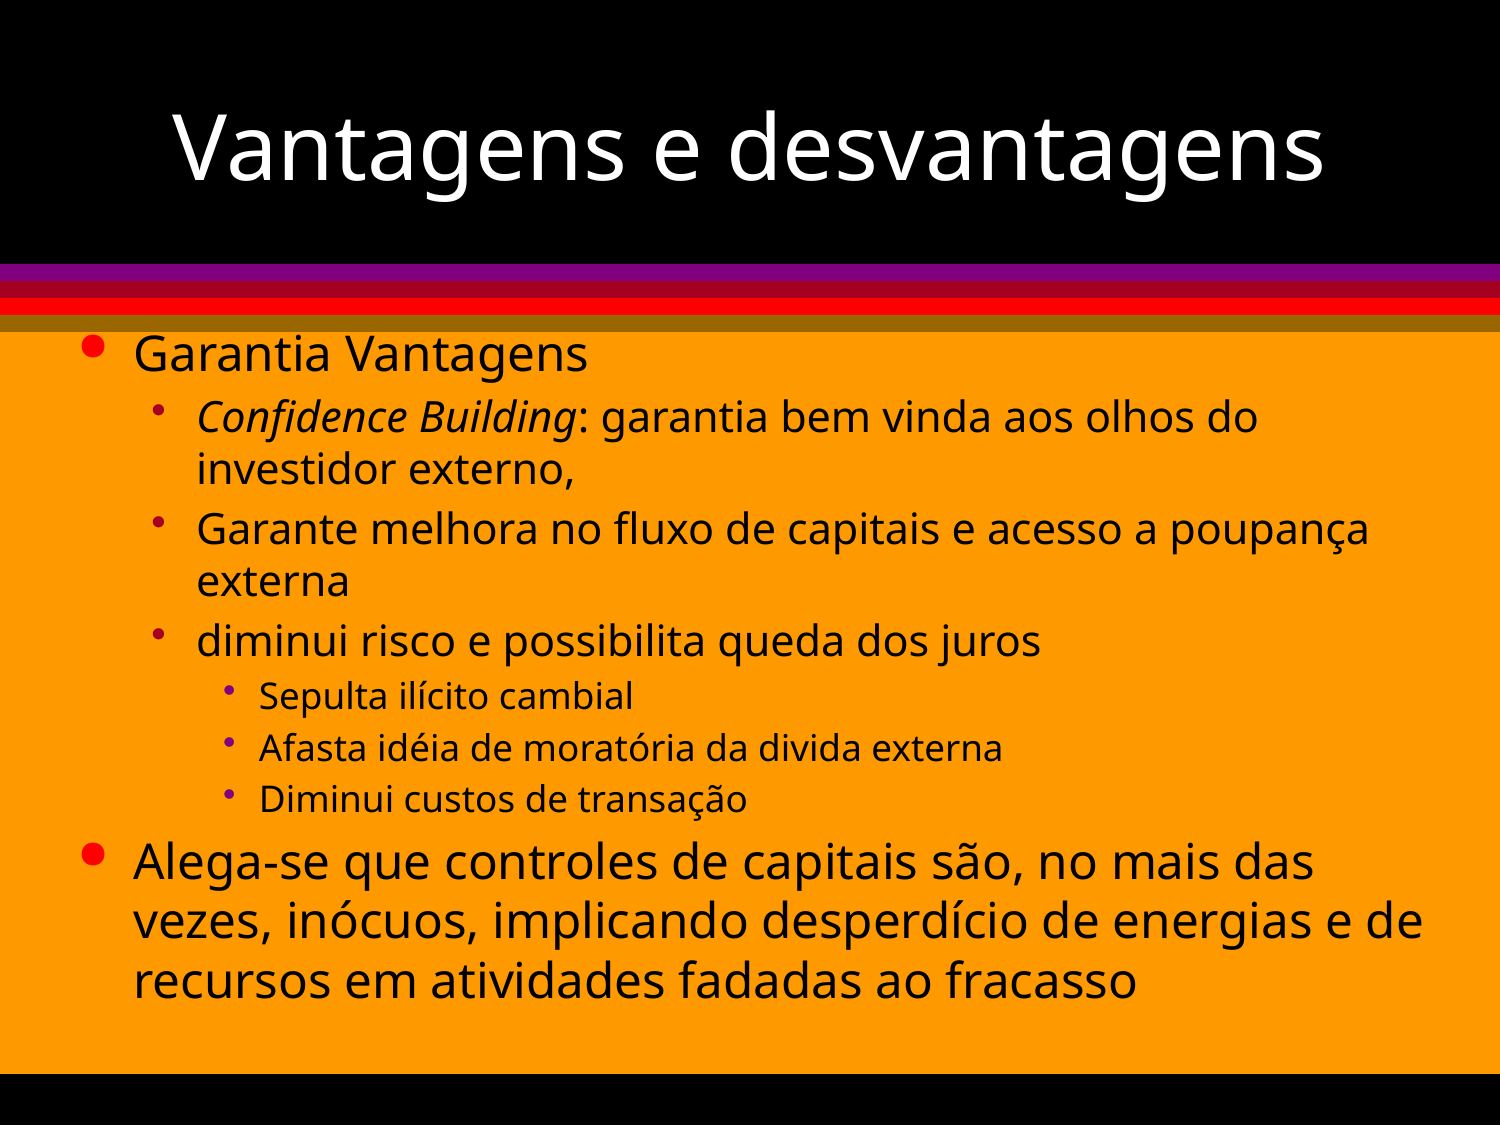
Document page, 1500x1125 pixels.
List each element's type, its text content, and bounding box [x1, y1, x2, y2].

list Garantia Vantagens Confidence Building: garantia bem vinda aos olhos do investidor externo, Garante melhora no fluxo de capitais e acesso a poupança externa diminui risco e possibilita queda dos juros Sepulta ilícito cambial Afasta idéia de moratória da divida externa Diminui custos de transação Alega-se que controles de capitais são, no mais das vezes, inócuos, implicando desperdício de energias e de recursos em atividades fadadas ao fracasso [64, 314, 1448, 1020]
title Vantagens e desvantagens [49, 24, 1451, 263]
